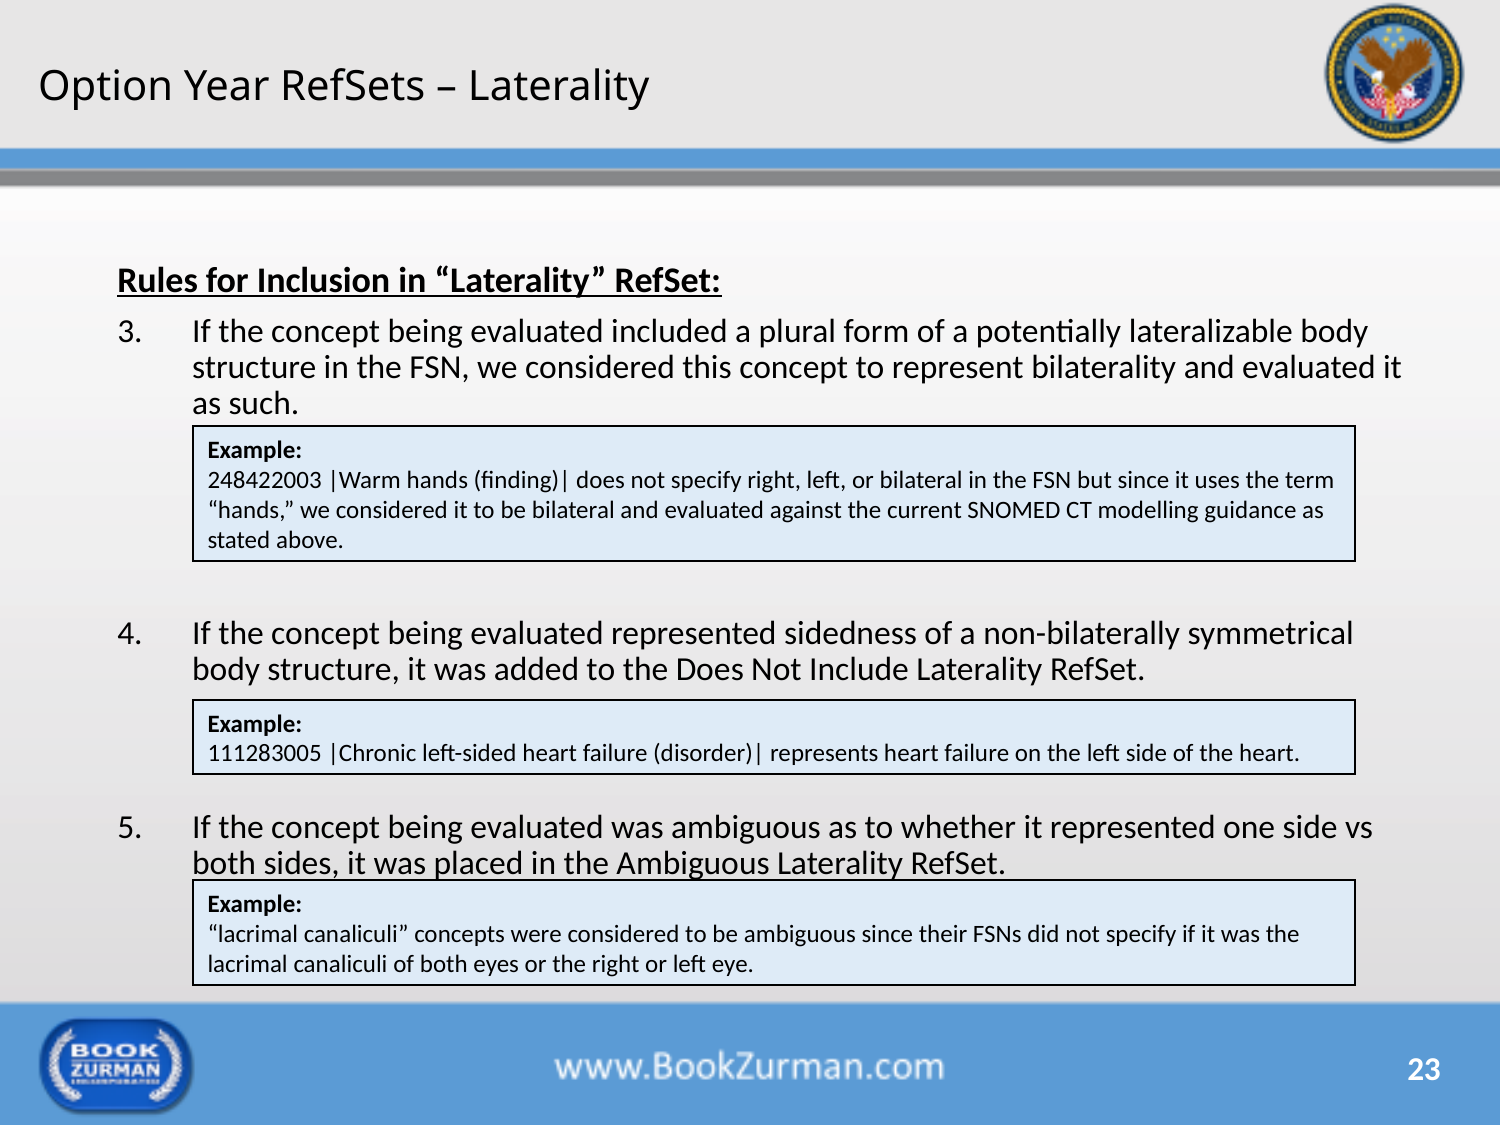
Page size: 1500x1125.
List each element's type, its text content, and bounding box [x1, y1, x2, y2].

title Option Year RefSets – Laterality [23, 3, 1209, 172]
text_box Example: 111283005 |Chronic left-sided heart failure (disorder)| represents heart failure on the left side of the heart. [192, 699, 1356, 775]
text_box Example: 248422003 |Warm hands (finding)| does not specify right, left, or bilateral in the FSN but since it uses the term “hands,” we considered it to be bilateral and evaluated against the current SNOMED CT modelling guidance as stated above. [192, 425, 1356, 562]
list Rules for Inclusion in “Laterality” RefSet: If the concept being evaluated included a plural form of a potentially lateralizable body structure in the FSN, we considered this concept to represent bilaterality and evaluated it as such. If the concept being evaluated represented sidedness of a non-bilaterally symmetrical body structure, it was added to the Does Not Include Laterality RefSet. If the concept being evaluated was ambiguous as to whether it represented one side vs both sides, it was placed in the Ambiguous Laterality RefSet. [102, 253, 1422, 934]
picture [0, 0, 1500, 1125]
text_box Example: “lacrimal canaliculi” concepts were considered to be ambiguous since their FSNs did not specify if it was the lacrimal canaliculi of both eyes or the right or left eye. [192, 879, 1356, 986]
slide_number 23 [1118, 1037, 1456, 1098]
